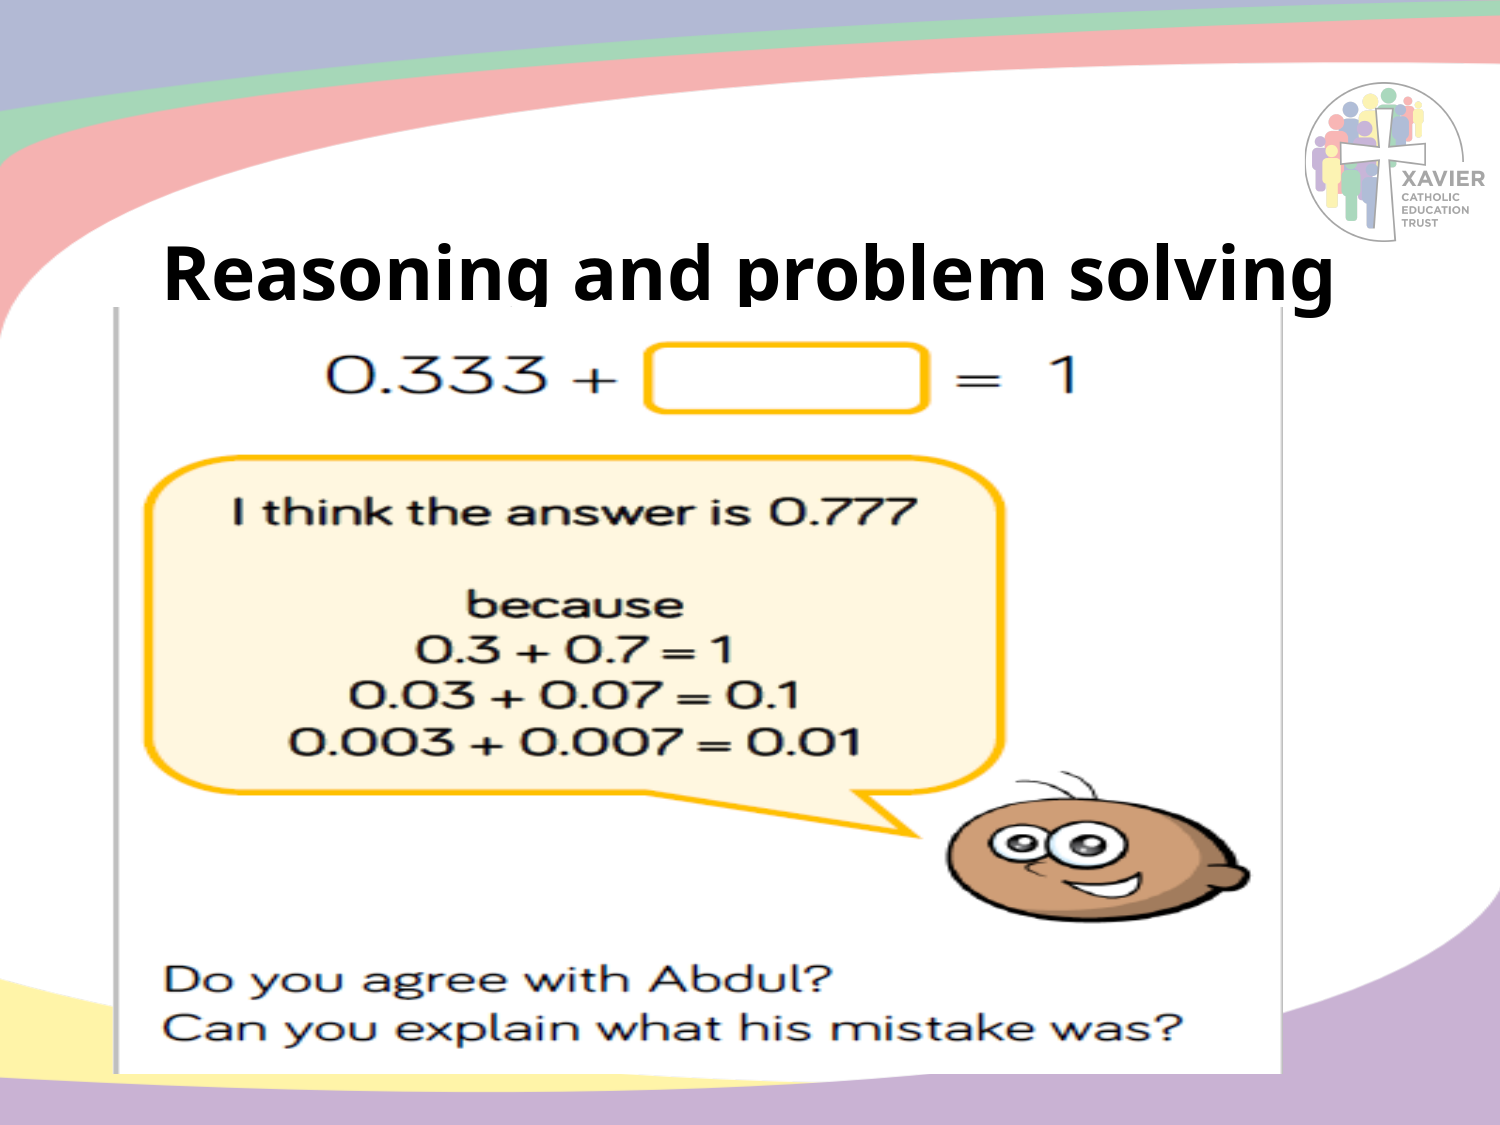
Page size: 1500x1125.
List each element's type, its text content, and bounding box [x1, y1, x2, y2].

title Reasoning and problem solving [112, 184, 1388, 325]
picture [112, 307, 1283, 1074]
